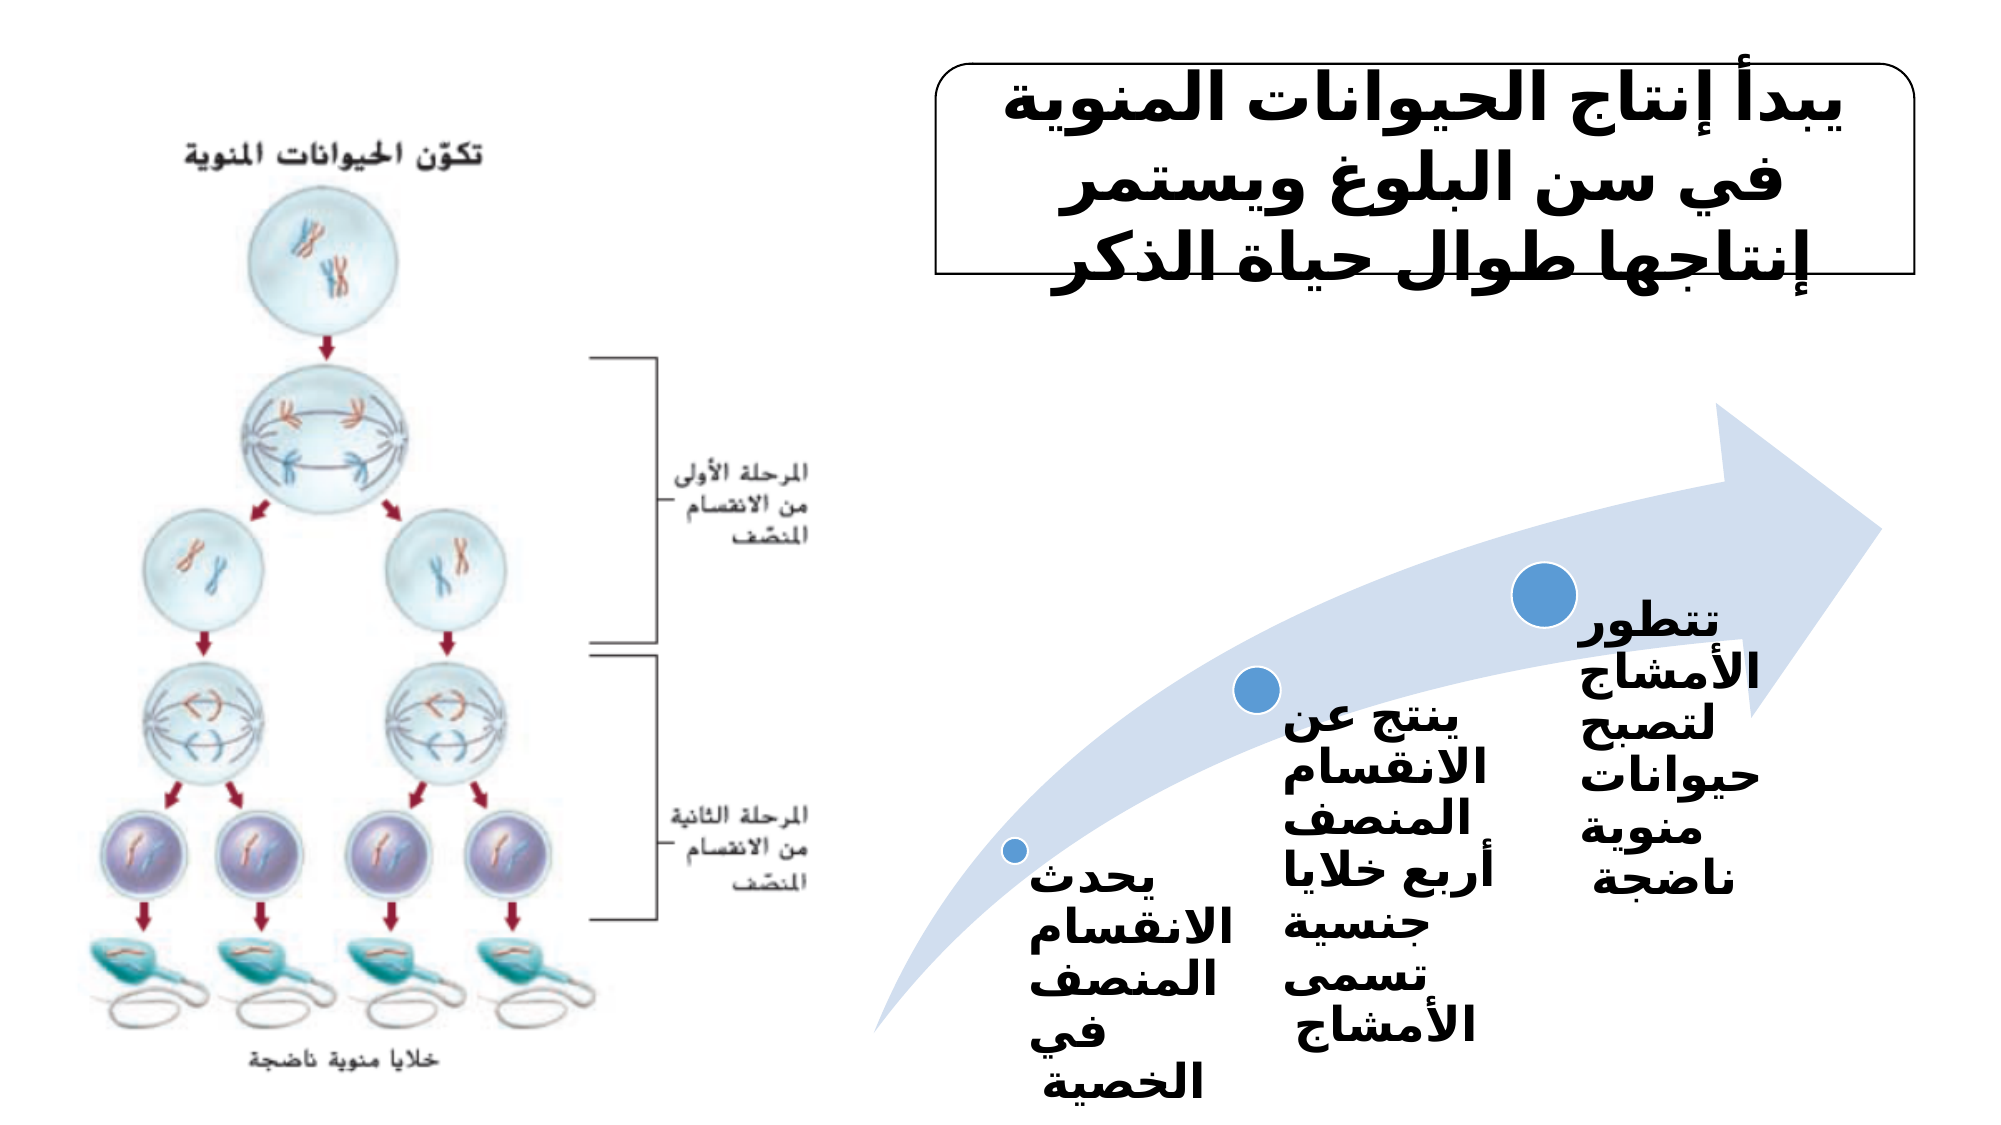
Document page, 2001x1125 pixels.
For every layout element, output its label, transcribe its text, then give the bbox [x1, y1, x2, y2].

picture [0, 91, 810, 1094]
text_box يبدأ إنتاج الحيوانات المنوية في سن البلوغ ويستمر إنتاجها طوال حياة الذكر [934, 62, 1916, 275]
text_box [873, 277, 1883, 1125]
